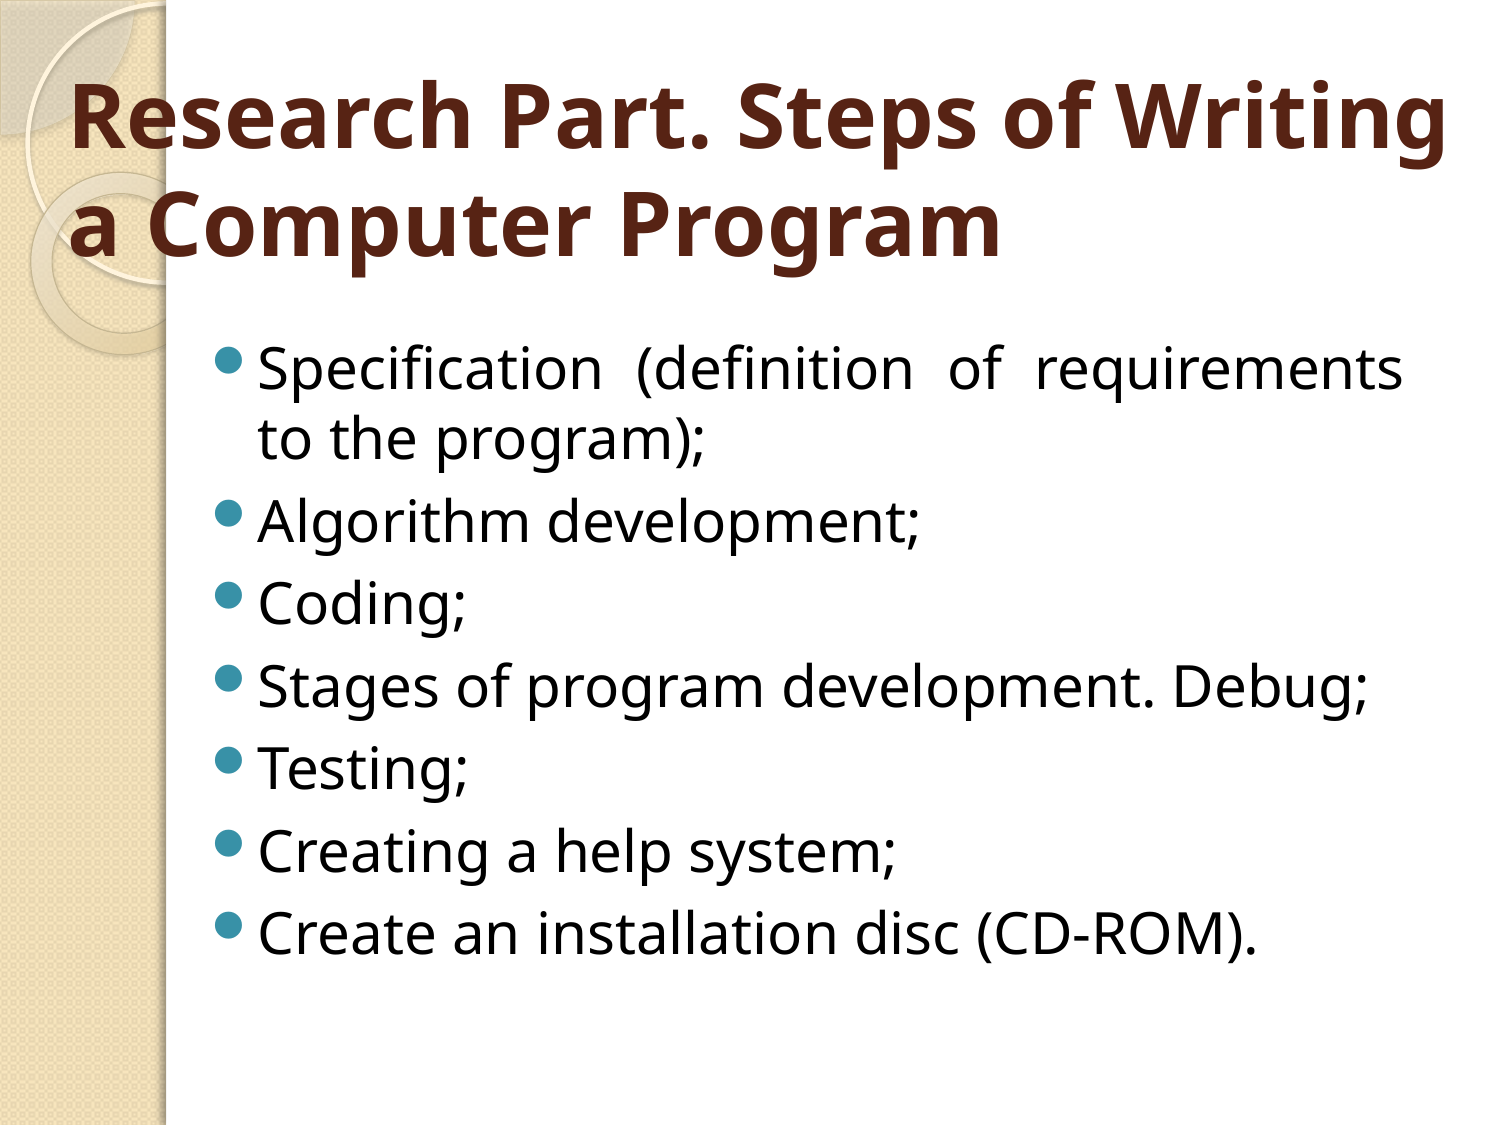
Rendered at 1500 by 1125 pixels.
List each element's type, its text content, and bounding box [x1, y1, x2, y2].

list Specification (definition of requirements to the program); Algorithm development; Coding; Stages of program development. Debug; Testing; Creating a help system; Create an installation disc (CD-ROM). [183, 231, 1420, 1106]
title Research Part. Steps of Writing a Computer Program [53, 66, 1500, 268]
